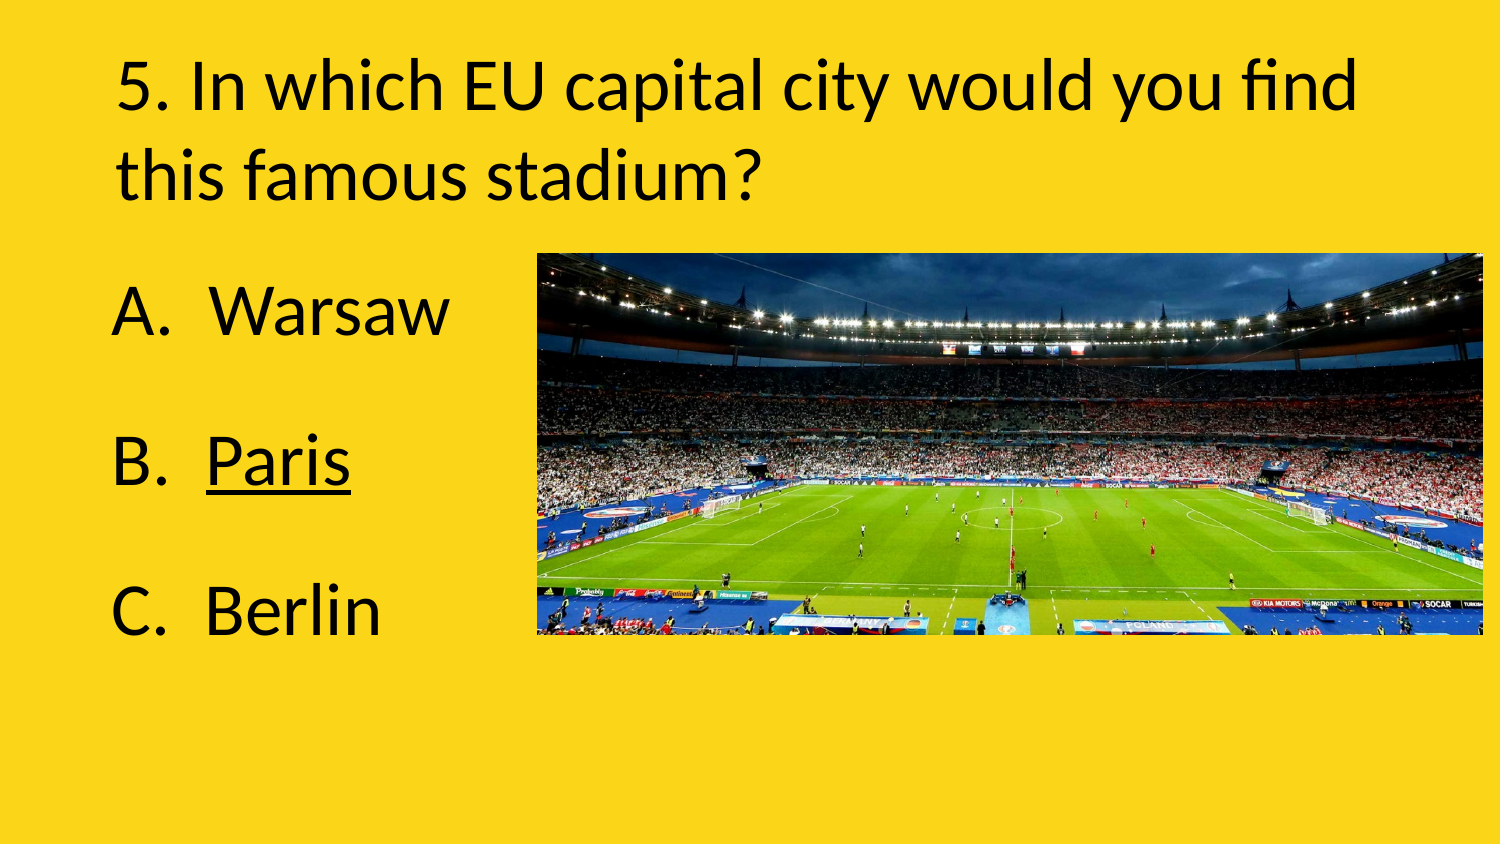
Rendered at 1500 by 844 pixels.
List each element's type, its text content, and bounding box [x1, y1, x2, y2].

list A. Warsaw B. Paris C. Berlin [96, 113, 1447, 670]
picture [537, 253, 1483, 635]
title 5. In which EU capital city would you find this famous stadium? [0, 33, 1500, 219]
